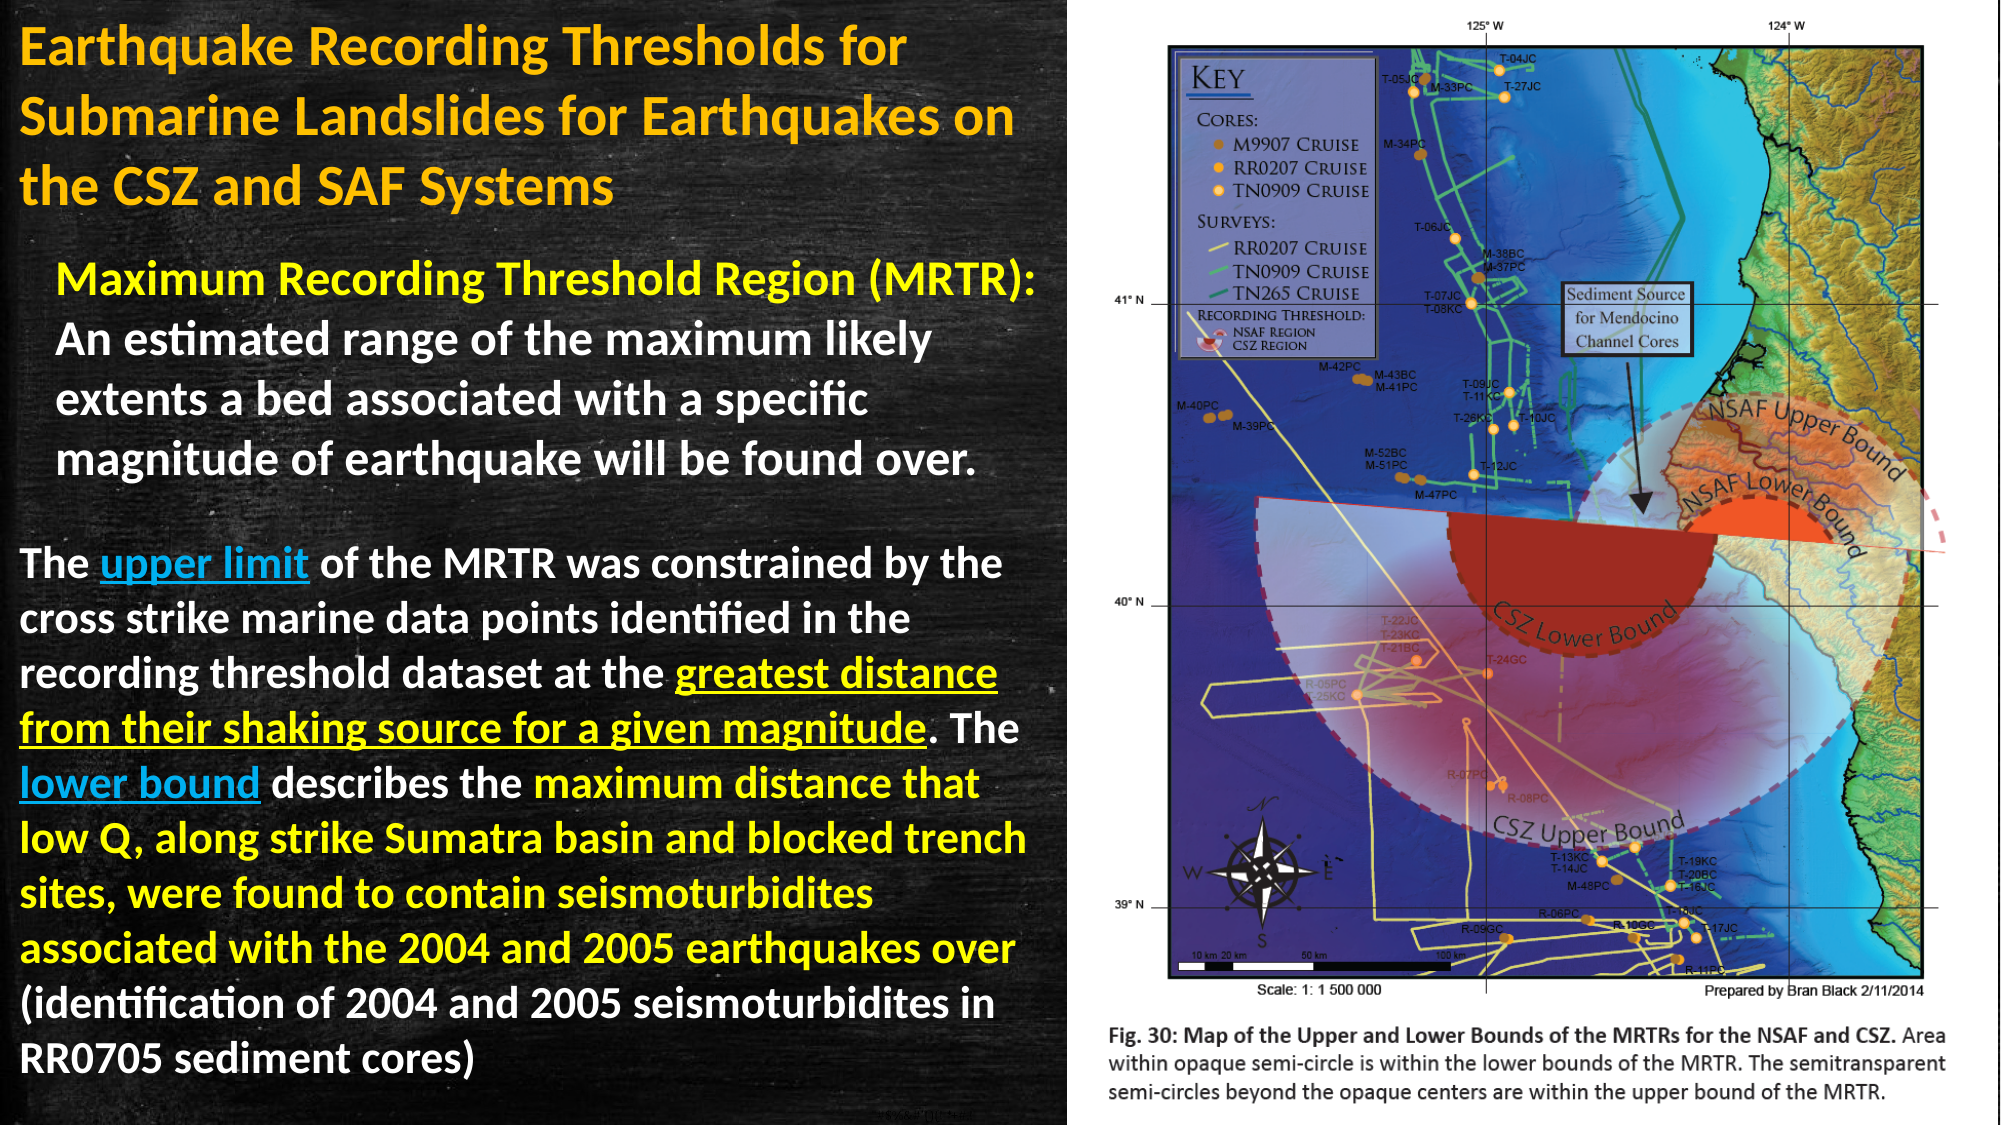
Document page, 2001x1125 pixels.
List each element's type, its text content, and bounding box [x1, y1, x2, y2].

text_box Maximum Recording Threshold Region (MRTR): An estimated range of the maximum likely extents a bed associated with a specific magnitude of earthquake will be found over. [40, 238, 1067, 494]
text_box Earthquake Recording Thresholds for Submarine Landslides for Earthquakes on the CSZ and SAF Systems [4, 0, 1067, 225]
text_box The upper limit of the MRTR was constrained by the cross strike marine data points identified in the recording threshold dataset at the greatest distance from their shaking source for a given magnitude. The lower bound describes the maximum distance that low Q, along strike Sumatra basin and blocked trench sites, were found to contain seismoturbidites associated with the 2004 and 2005 earthquakes over (identification of 2004 and 2005 seismoturbidites in RR0705 sediment cores) [4, 525, 1067, 1090]
picture [0, 0, 2001, 1125]
